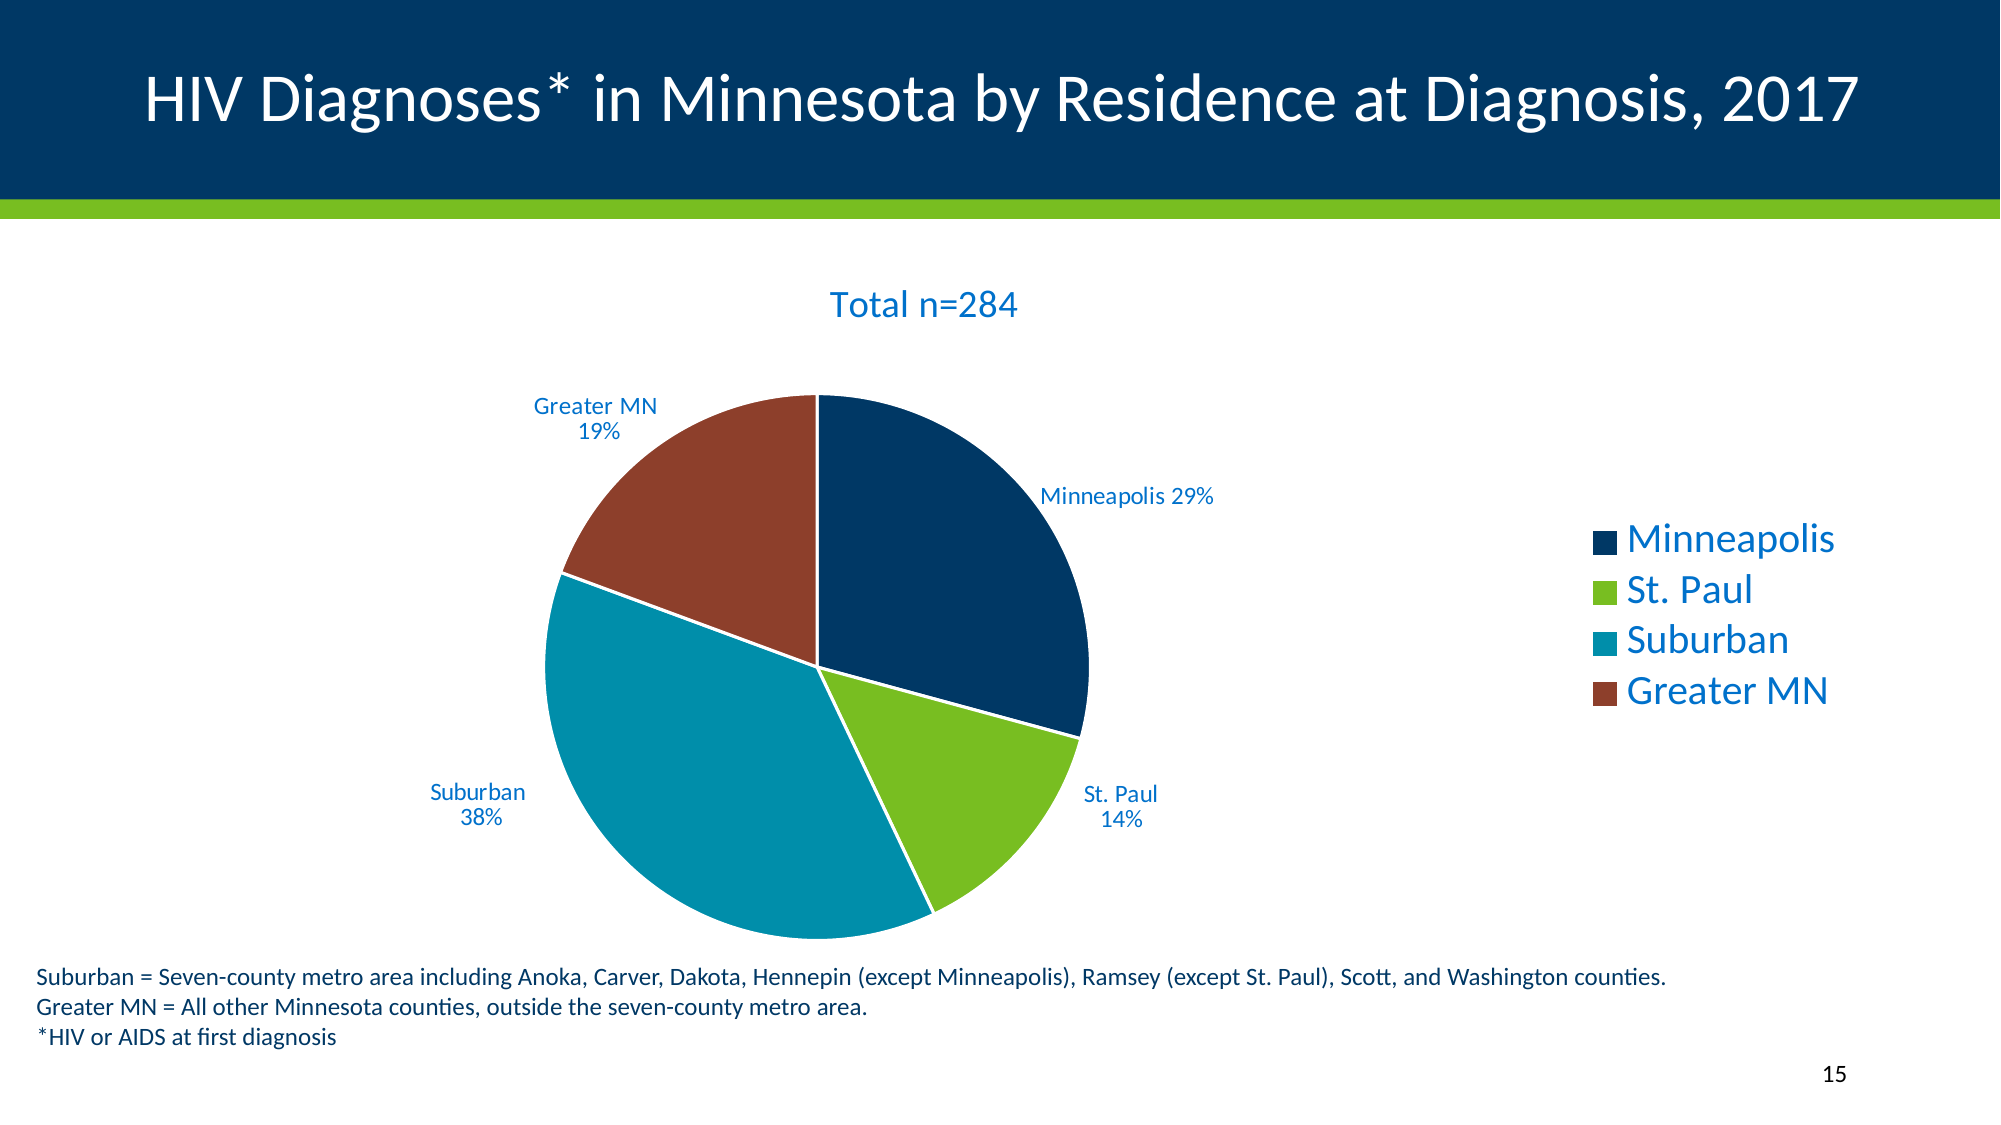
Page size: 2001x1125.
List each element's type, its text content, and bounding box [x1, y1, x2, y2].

title HIV Diagnoses* in Minnesota by Residence at Diagnosis, 2017 [101, 24, 1905, 175]
footer Suburban = Seven-county metro area including Anoka, Carver, Dakota, Hennepin (except Minneapolis), Ramsey (except St. Paul), Scott, and Washington counties. Greater MN = All other Minnesota counties, outside the seven-county metro area. *HIV or AIDS at first diagnosis [21, 908, 1939, 1103]
slide_number 15 [1622, 1042, 1863, 1103]
chart [137, 261, 1863, 976]
